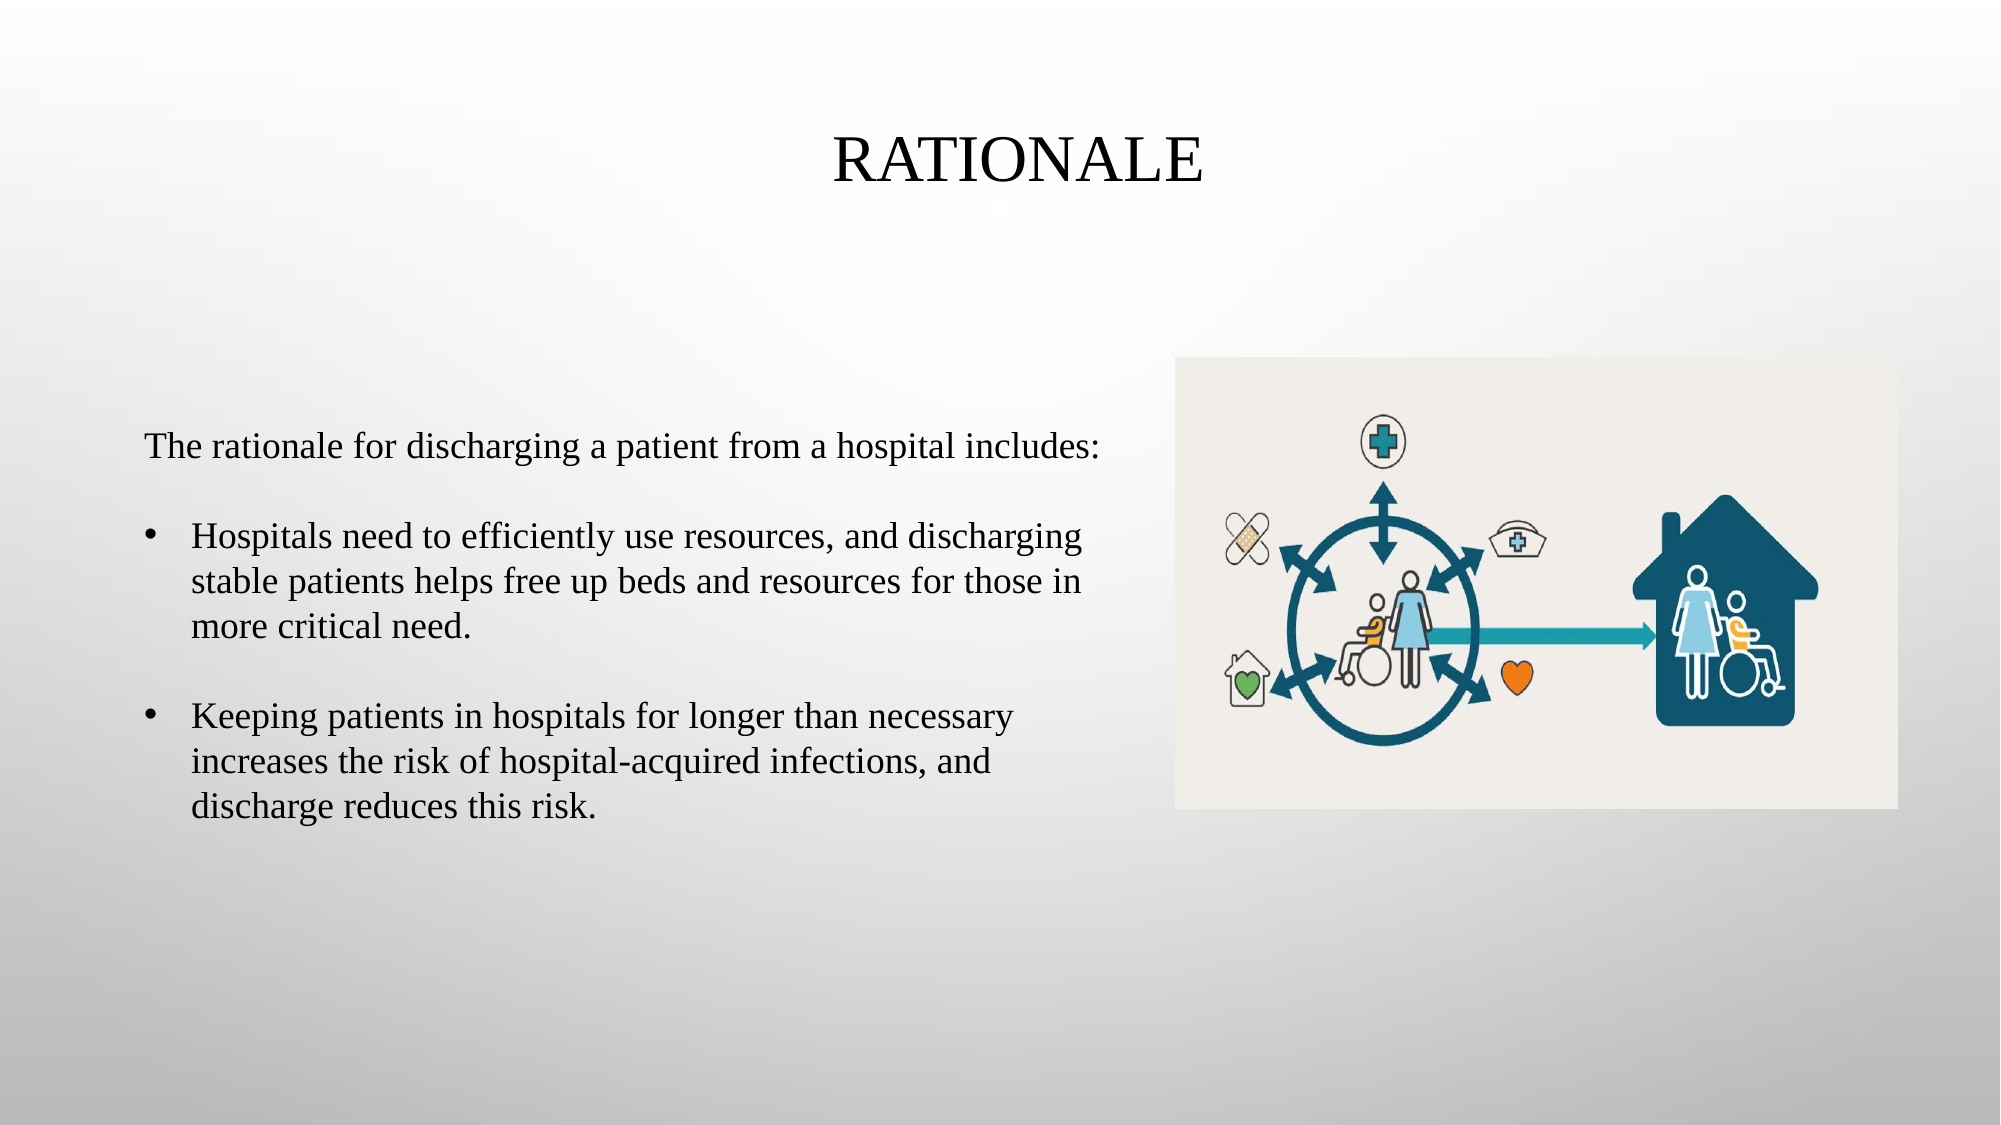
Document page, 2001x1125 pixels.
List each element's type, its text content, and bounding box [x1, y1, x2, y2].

text_box The rationale for discharging a patient from a hospital includes: Hospitals need to efficiently use resources, and discharging stable patients helps free up beds and resources for those in more critical need. Keeping patients in hospitals for longer than necessary increases the risk of hospital-acquired infections, and discharge reduces this risk. [129, 413, 1130, 834]
title RATIONALE [790, 94, 1247, 225]
picture [0, 0, 2000, 1125]
